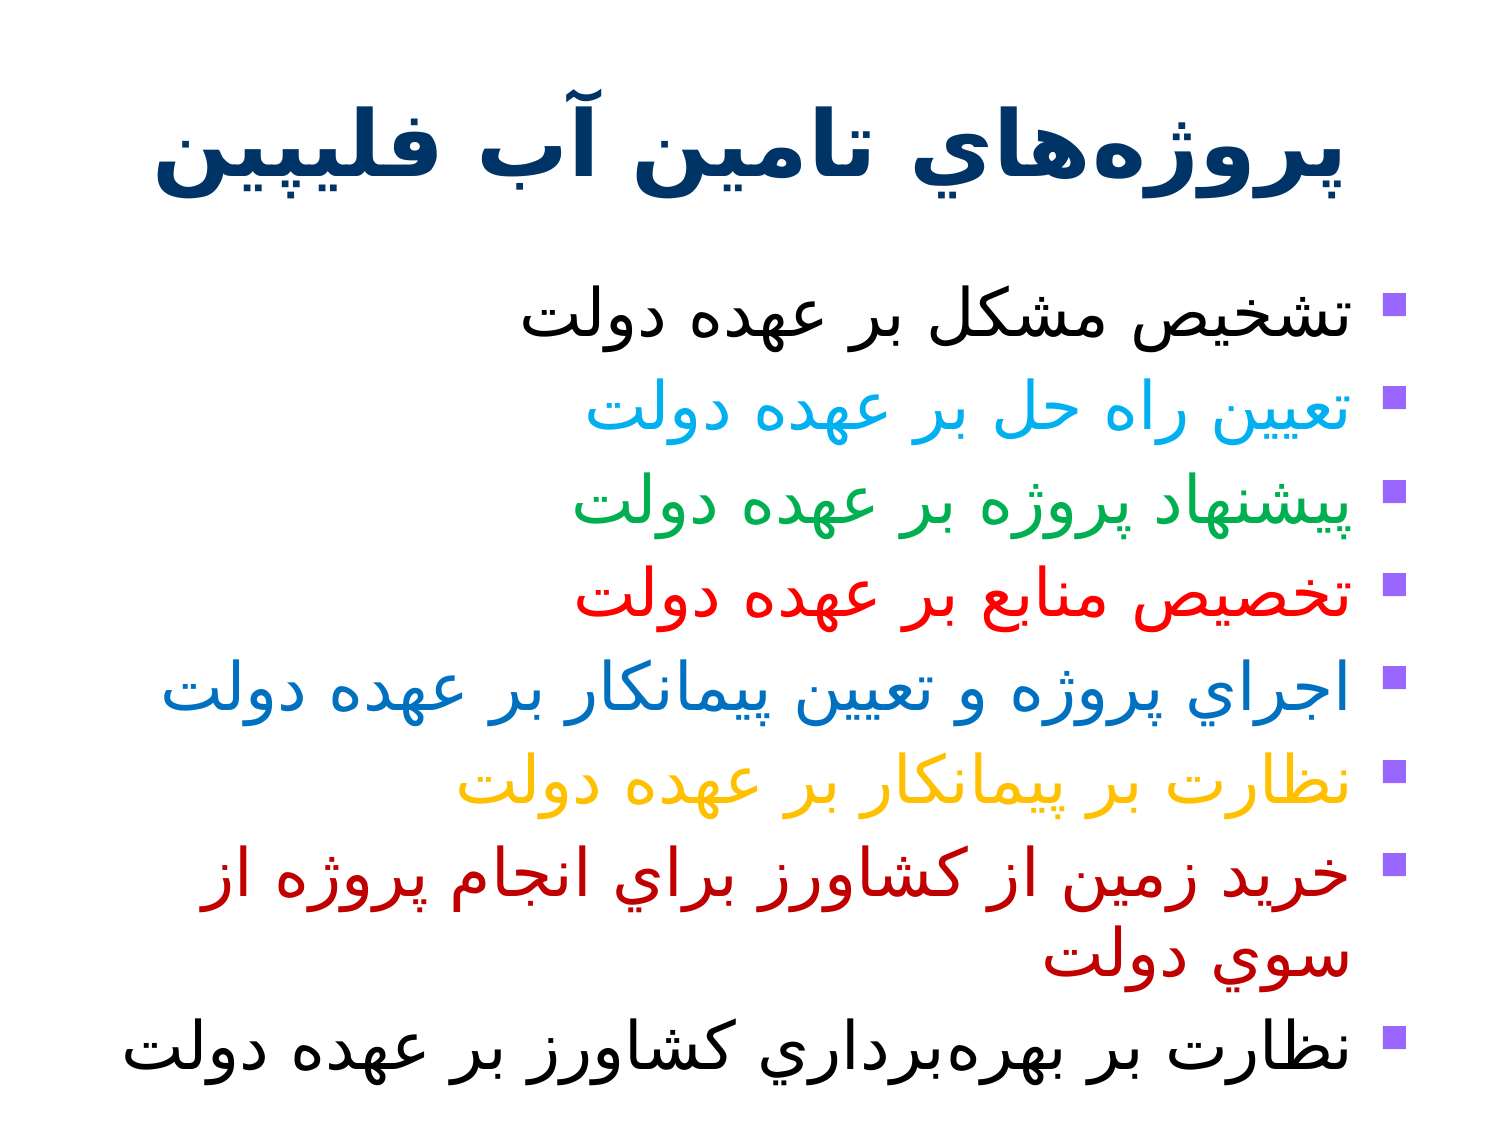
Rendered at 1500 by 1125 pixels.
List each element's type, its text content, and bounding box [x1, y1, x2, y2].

list تشخيص مشكل بر عهده دولت تعيين راه حل بر عهده دولت پيشنهاد پروژه بر عهده دولت تخصيص منابع بر عهده دولت اجراي پروژه و تعيين پيمانكار بر عهده دولت نظارت بر پيمانكار بر عهده دولت خريد زمين از كشاورز براي انجام پروژه از سوي دولت نظارت بر بهره‌برداري كشاورز بر عهده دولت [74, 262, 1426, 1006]
title پروژه‌هاي تامين آب فليپين [74, 45, 1426, 234]
